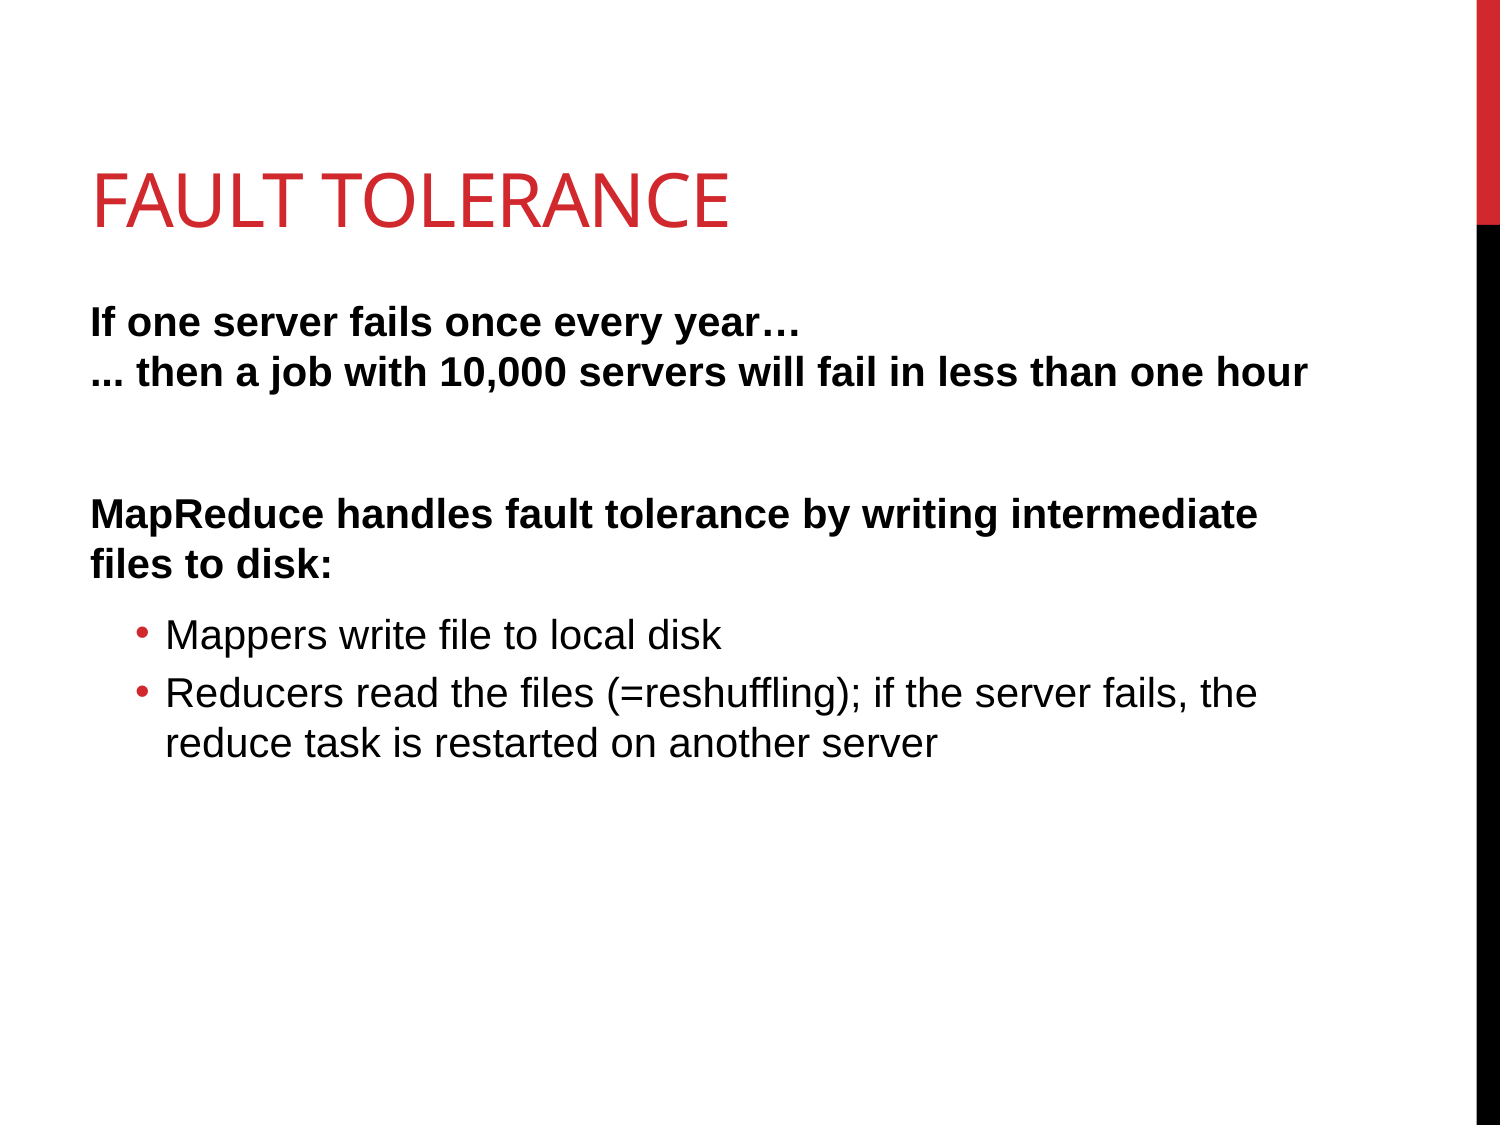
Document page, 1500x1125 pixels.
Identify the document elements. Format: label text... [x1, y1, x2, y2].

list If one server fails once every year… ... then a job with 10,000 servers will fail in less than one hour MapReduce handles fault tolerance by writing intermediate files to disk: Mappers write file to local disk Reducers read the files (=reshuffling); if the server fails, the reduce task is restarted on another server [75, 287, 1325, 1005]
title Fault Tolerance [75, 25, 1025, 250]
